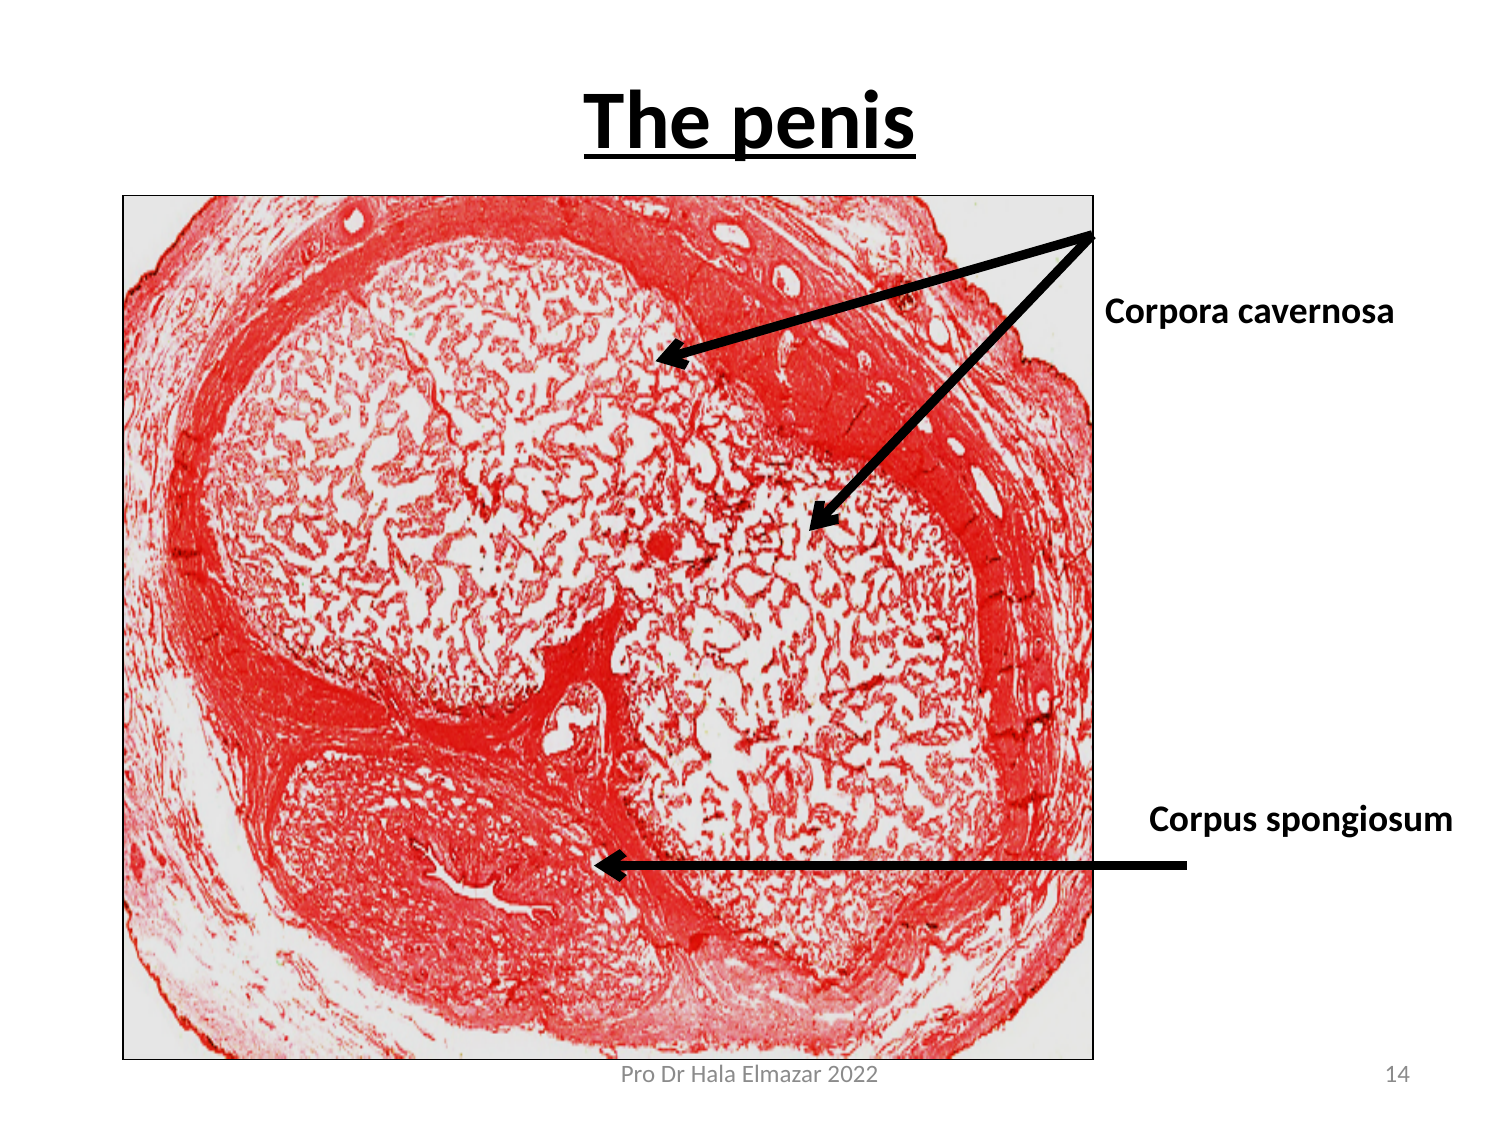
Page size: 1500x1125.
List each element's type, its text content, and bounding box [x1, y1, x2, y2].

slide_number 14 [1074, 1042, 1425, 1103]
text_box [808, 234, 1093, 532]
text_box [655, 234, 807, 362]
footer Pro Dr Hala Elmazar 2022 [512, 1066, 988, 1103]
title The penis [75, 45, 1425, 185]
text_box Corpus spongiosum [1134, 786, 1470, 847]
text_box Corpora cavernosa [1098, 278, 1411, 339]
picture [123, 196, 1093, 1059]
